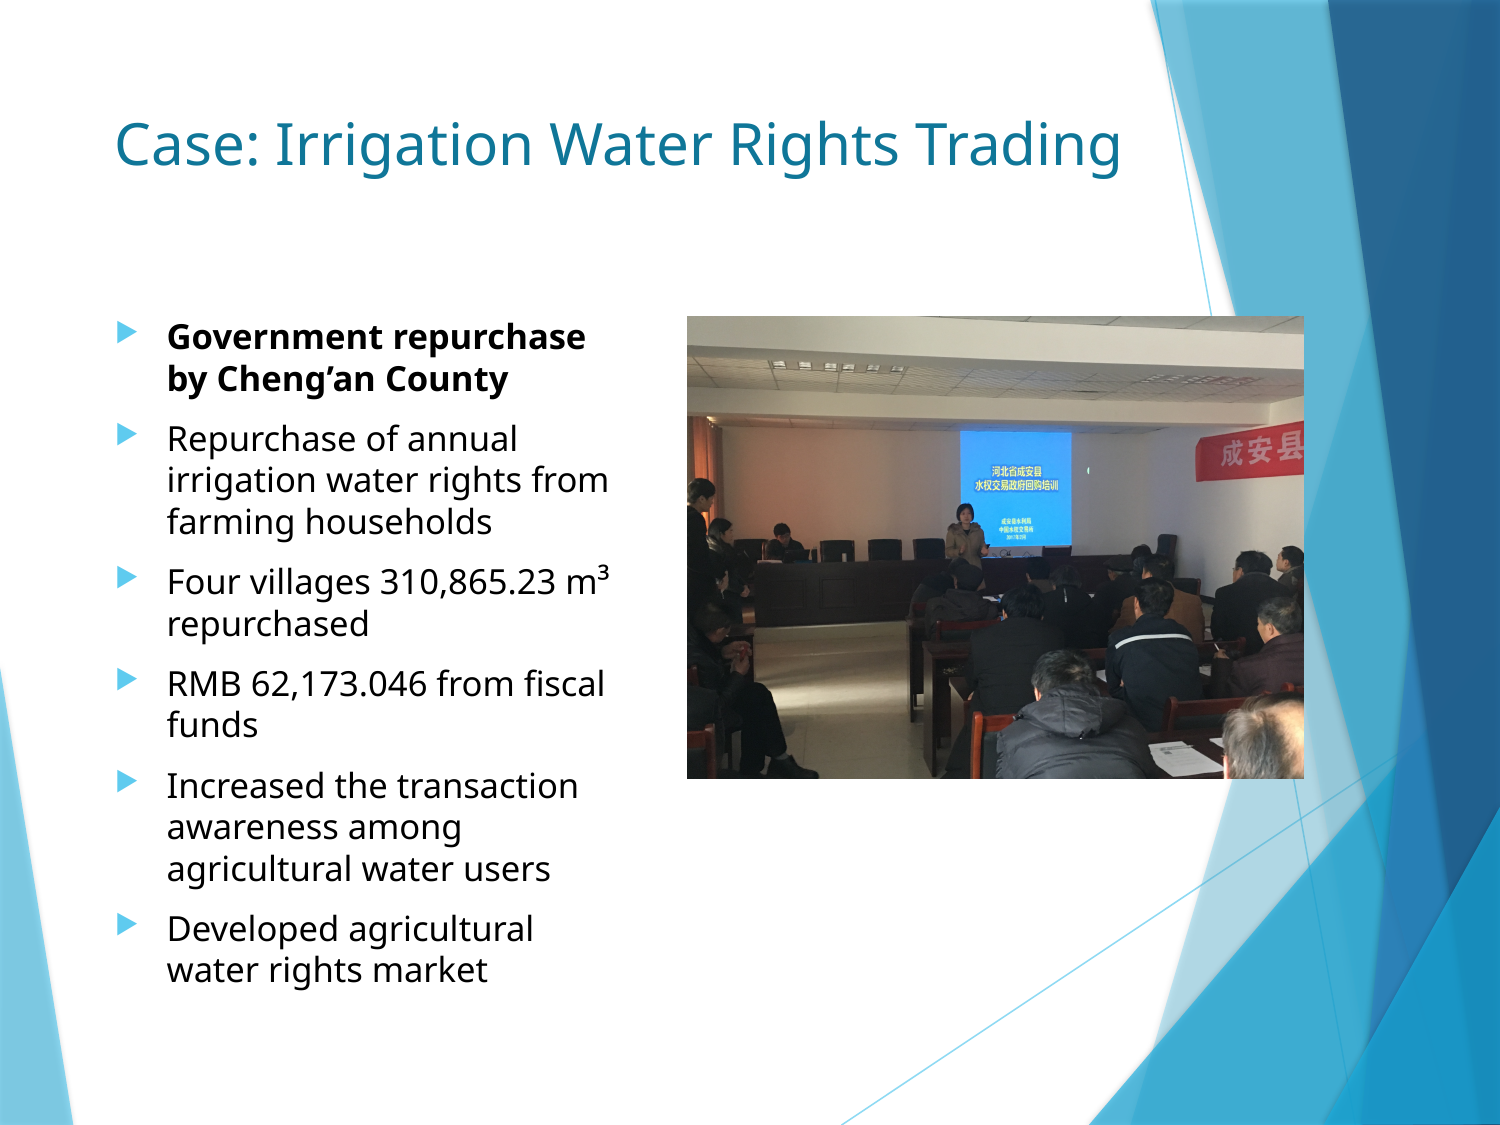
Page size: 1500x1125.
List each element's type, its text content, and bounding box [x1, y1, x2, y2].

title Case: Irrigation Water Rights Trading [99, 99, 1142, 317]
list Government repurchase by Cheng’an County Repurchase of annual irrigation water rights from farming households Four villages 310,865.23 m³ repurchased RMB 62,173.046 from fiscal funds Increased the transaction awareness among agricultural water users Developed agricultural water rights market [99, 247, 643, 1001]
picture [687, 316, 1304, 779]
